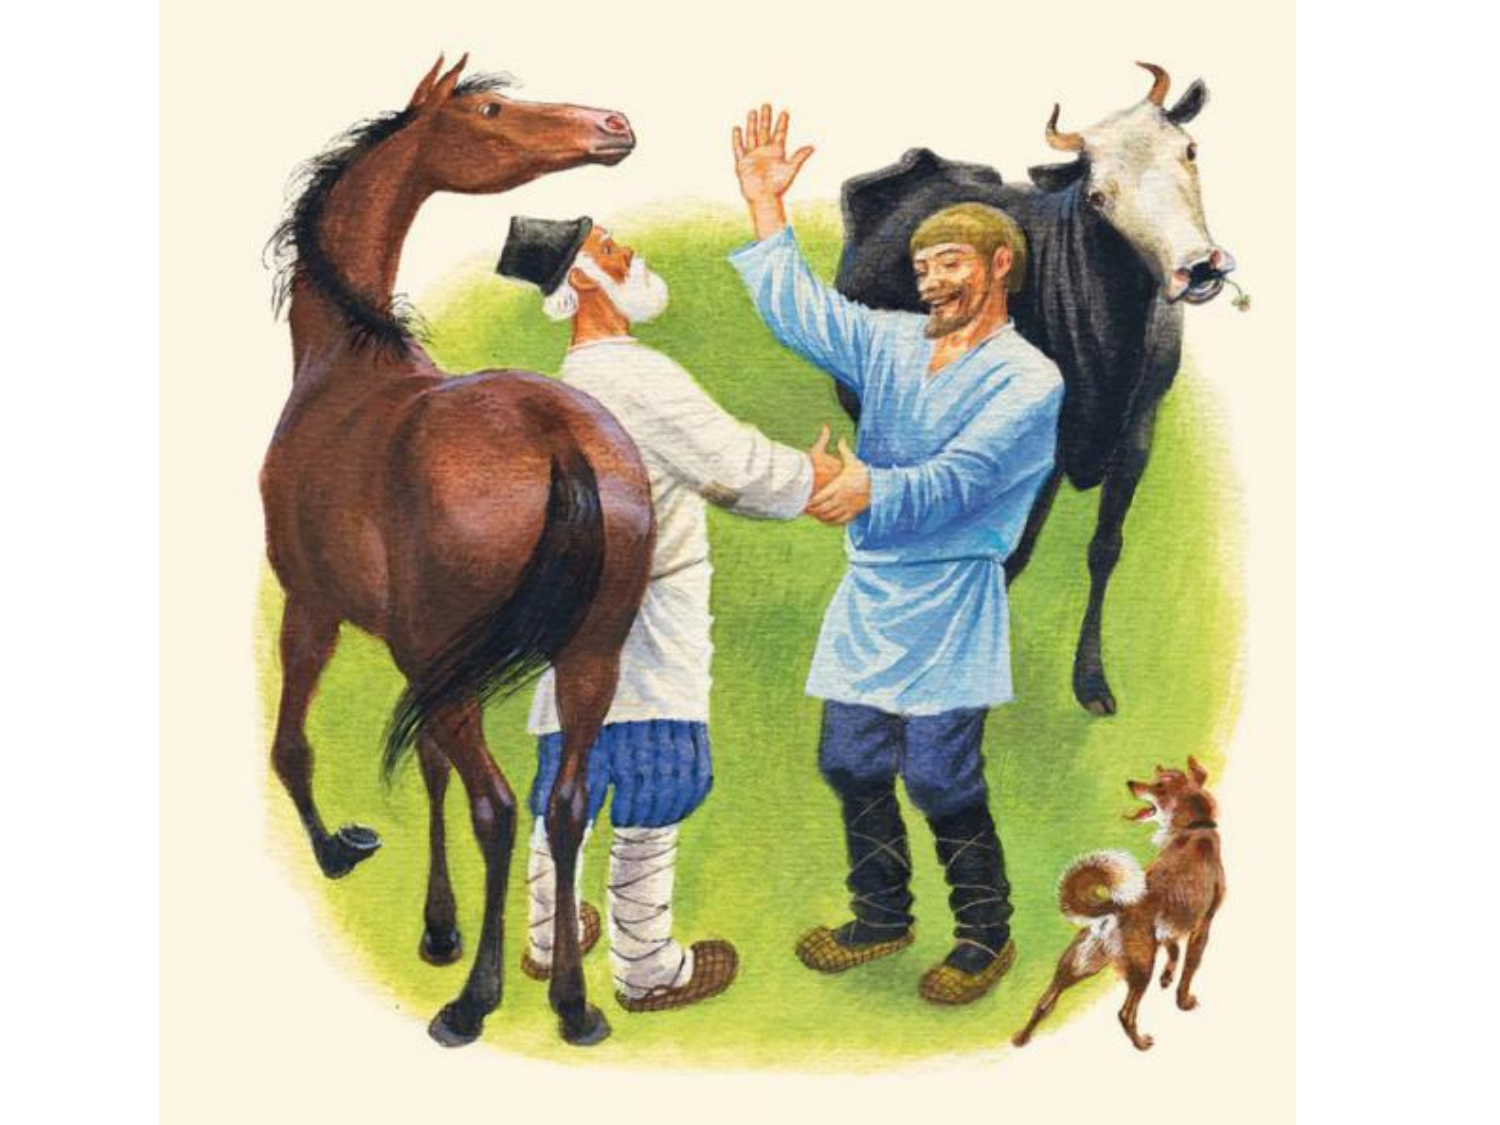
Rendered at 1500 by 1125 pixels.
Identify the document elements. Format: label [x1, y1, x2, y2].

picture [159, 0, 1296, 1125]
